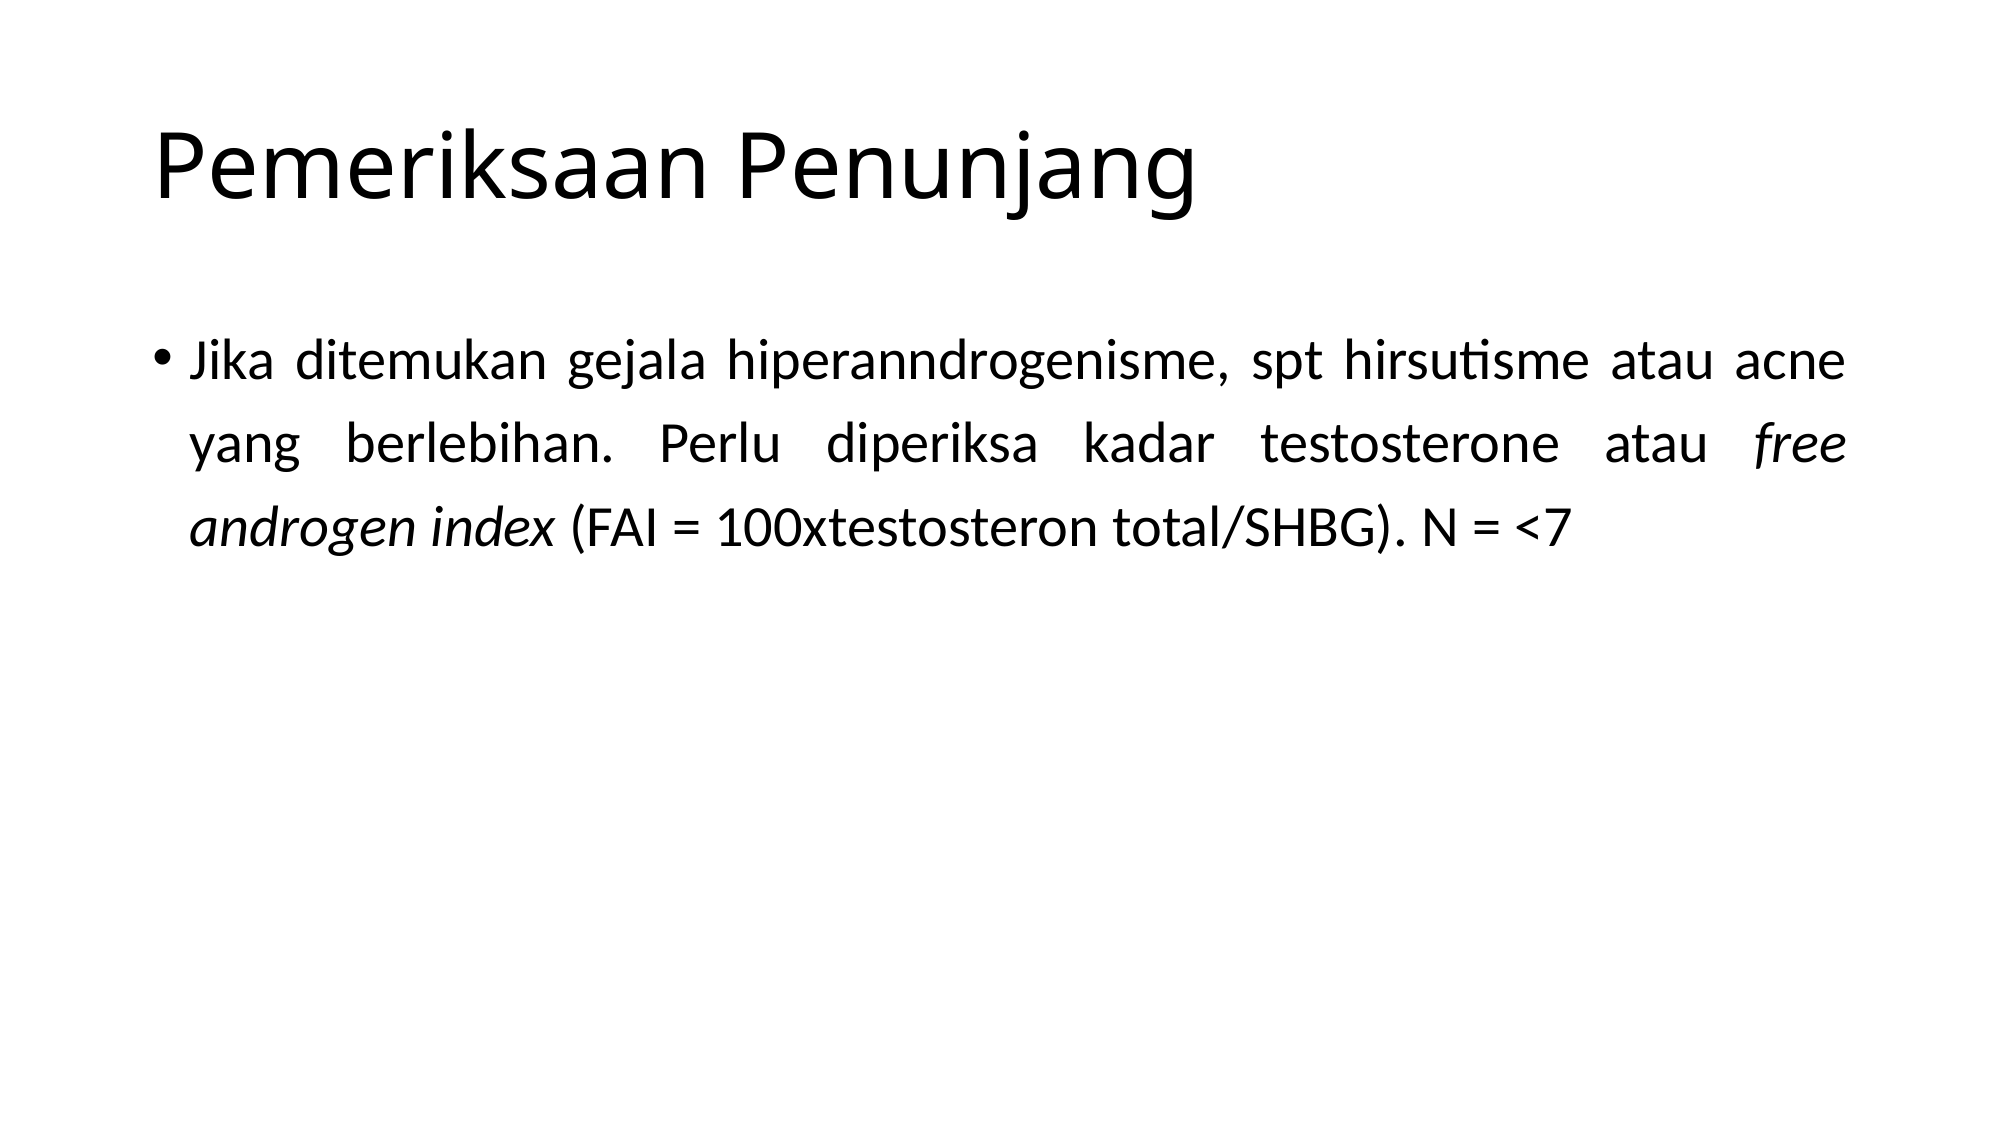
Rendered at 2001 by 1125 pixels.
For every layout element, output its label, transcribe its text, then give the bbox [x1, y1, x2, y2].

title Pemeriksaan Penunjang [137, 59, 1863, 278]
list Jika ditemukan gejala hiperanndrogenisme, spt hirsutisme atau acne yang berlebihan. Perlu diperiksa kadar testosterone atau free androgen index (FAI = 100xtestosteron total/SHBG). N = <7 [137, 299, 1863, 1014]
